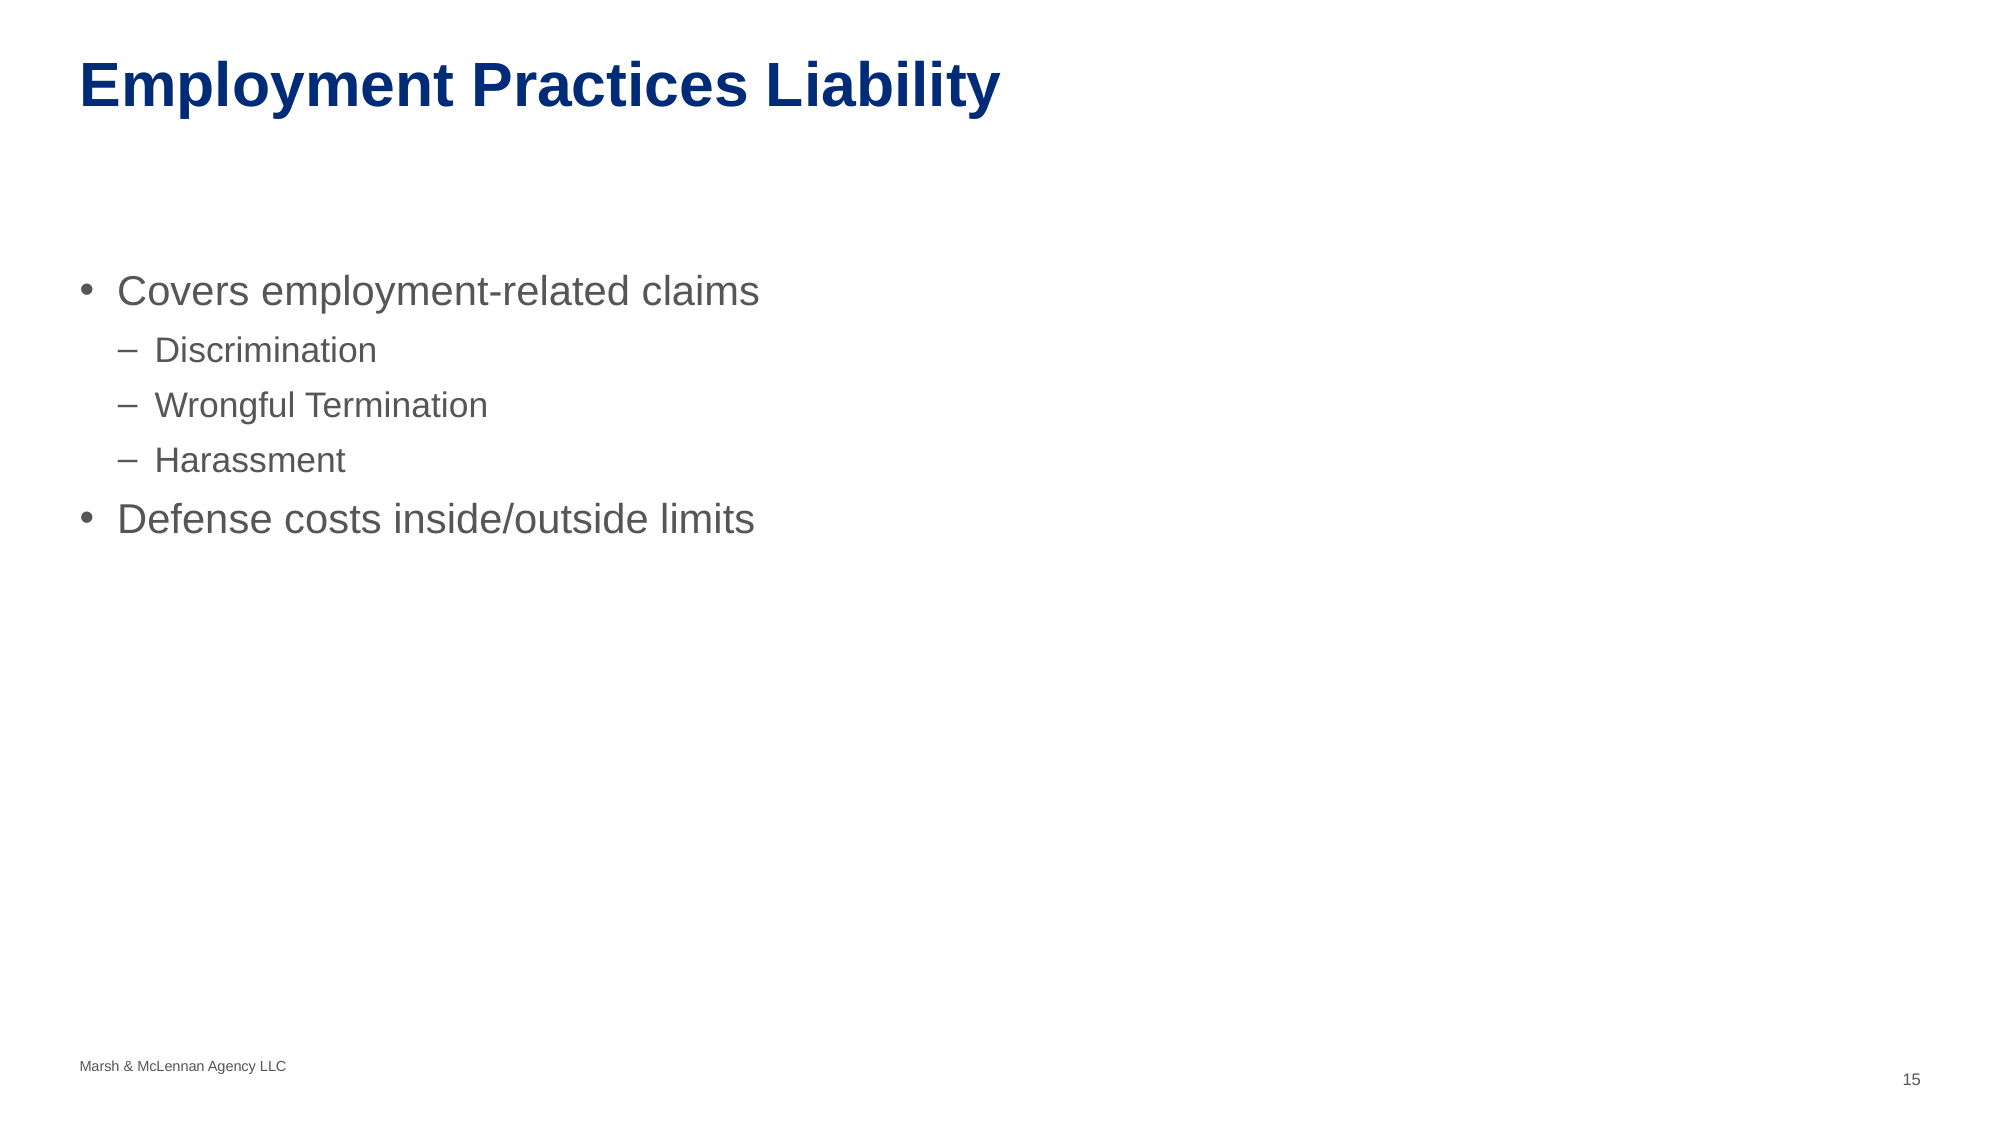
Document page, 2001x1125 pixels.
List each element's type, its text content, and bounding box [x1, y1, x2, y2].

list Covers employment-related claims Discrimination Wrongful Termination Harassment Defense costs inside/outside limits [79, 264, 1921, 1005]
title Employment Practices Liability [79, 58, 1921, 140]
slide_number 15 [1875, 1068, 1922, 1090]
